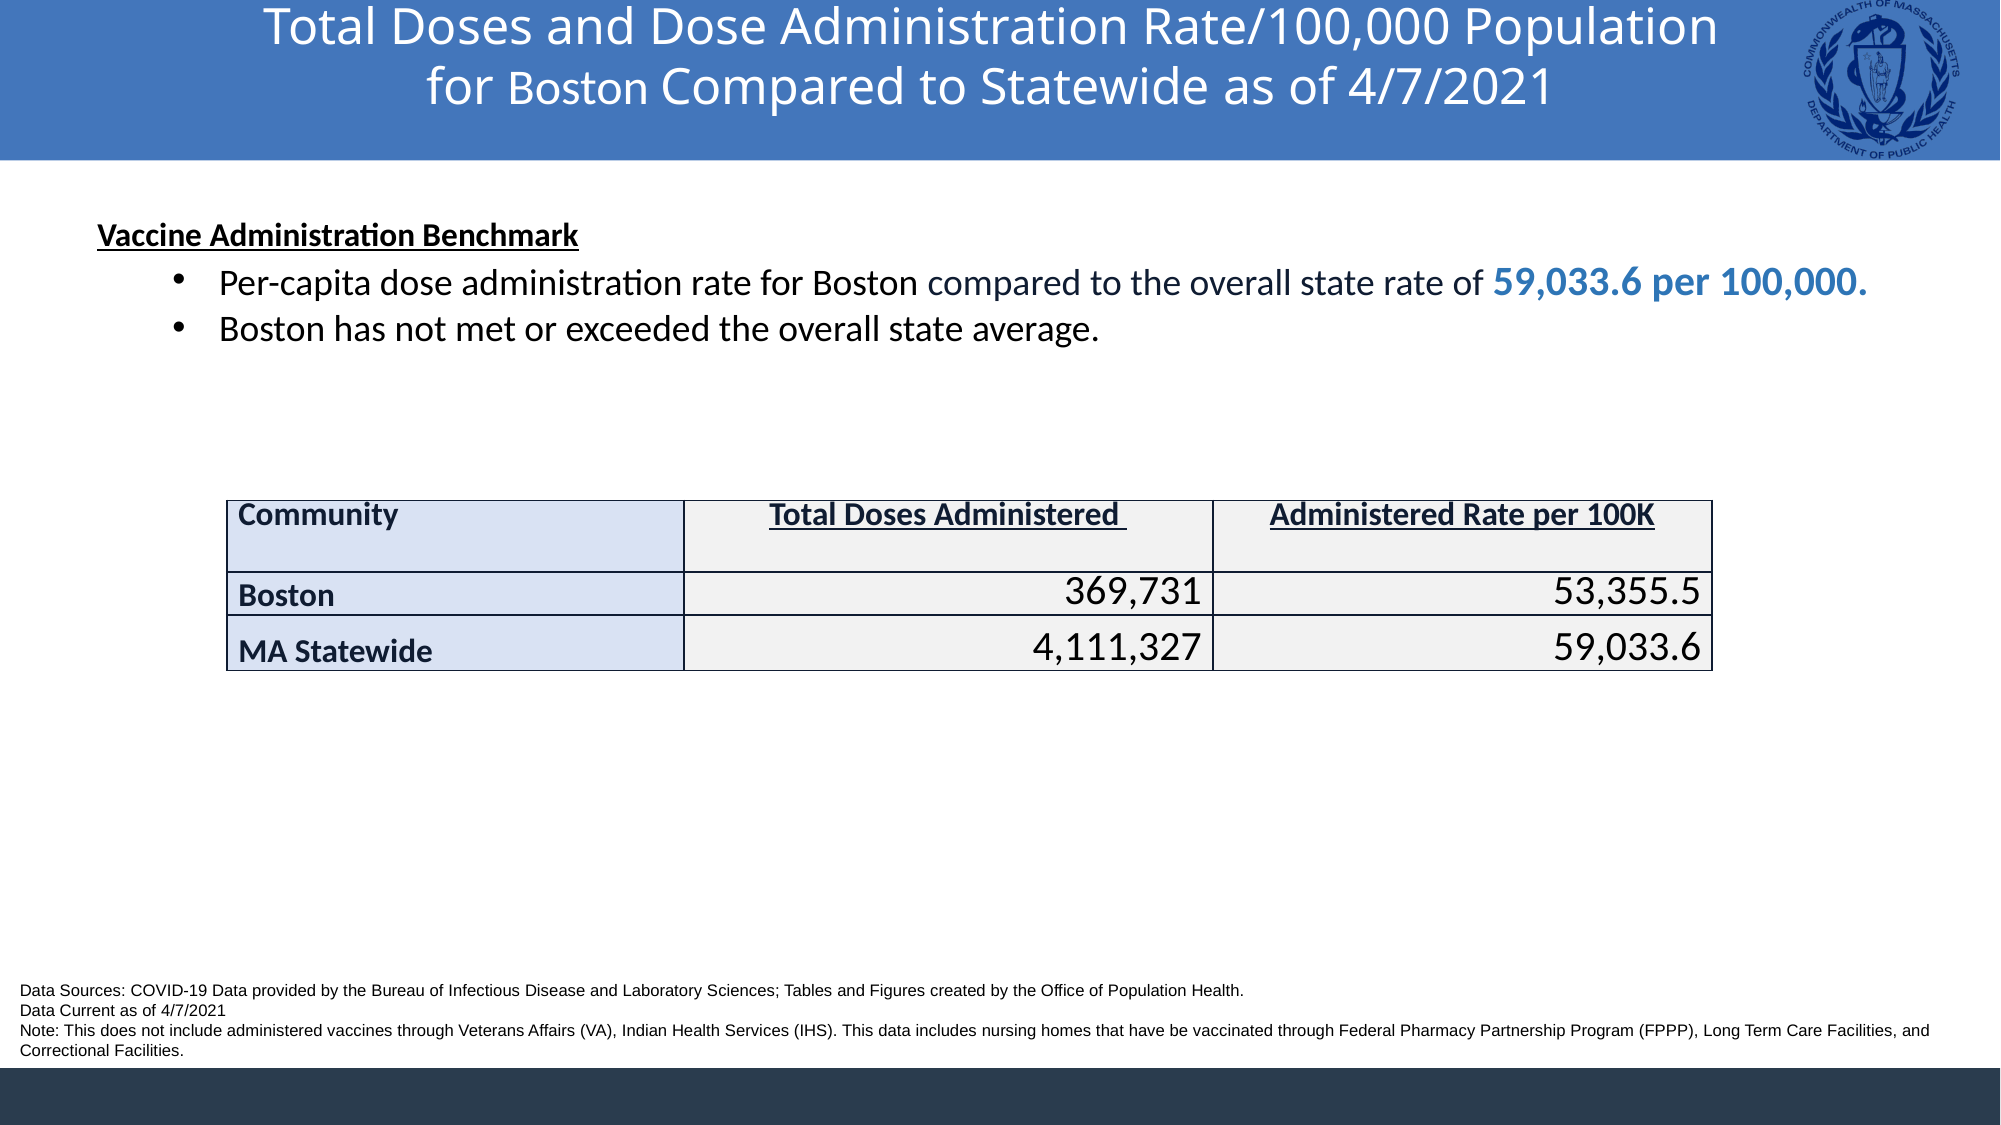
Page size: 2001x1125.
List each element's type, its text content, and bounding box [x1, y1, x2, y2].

table_cell 53,355.5 [1214, 573, 1711, 614]
text_box Data Sources: COVID-19 Data provided by the Bureau of Infectious Disease and Laboratory Sciences; Tables and Figures created by the Office of Population Health. Data Current as of 4/7/2021 Note: This does not include administered vaccines through Veterans Affairs (VA), Indian Health Services (IHS). This data includes nursing homes that have be vaccinated through Federal Pharmacy Partnership Program (FPPP), Long Term Care Facilities, and Correctional Facilities. [4, 972, 2000, 1068]
table_cell 369,731 [685, 573, 1212, 614]
table_header Total Doses Administered [685, 501, 1212, 571]
picture [1801, 0, 1961, 159]
title Total Doses and Dose Administration Rate/100,000 Population for Boston Compared to Statewide as of 4/7/2021 [102, 0, 1799, 146]
text_box Vaccine Administration Benchmark Per-capita dose administration rate for Boston compared to the overall state rate of 59,033.6 per 100,000. Boston has not met or exceeded the overall state average. [82, 206, 1948, 356]
table_header Administered Rate per 100K [1214, 501, 1711, 571]
table_cell Boston [228, 573, 683, 614]
table_cell MA Statewide [228, 616, 683, 670]
table_header Community [228, 501, 683, 571]
table_cell 59,033.6 [1214, 616, 1711, 670]
table_cell 4,111,327 [685, 616, 1212, 670]
